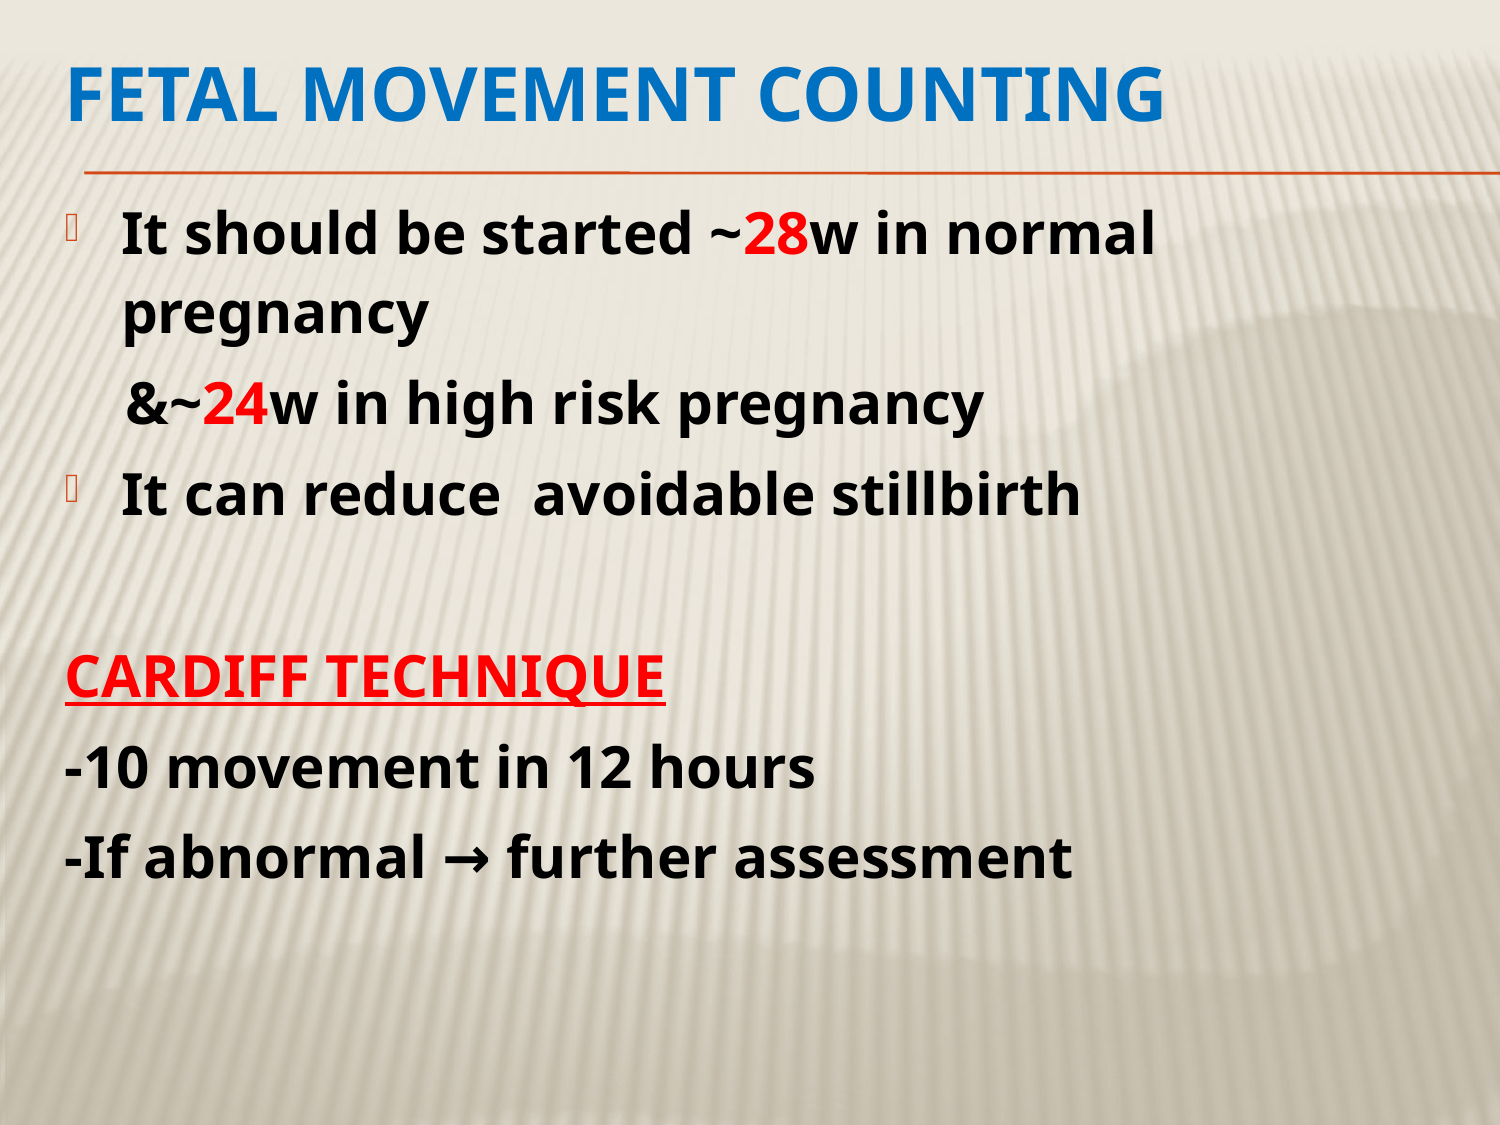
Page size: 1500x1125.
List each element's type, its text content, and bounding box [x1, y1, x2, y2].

list It should be started ~28w in normal pregnancy &~24w in high risk pregnancy It can reduce avoidable stillbirth CARDIFF TECHNIQUE -10 movement in 12 hours -If abnormal → further assessment [50, 184, 1475, 1059]
title fetal movement counting [50, 0, 1476, 185]
